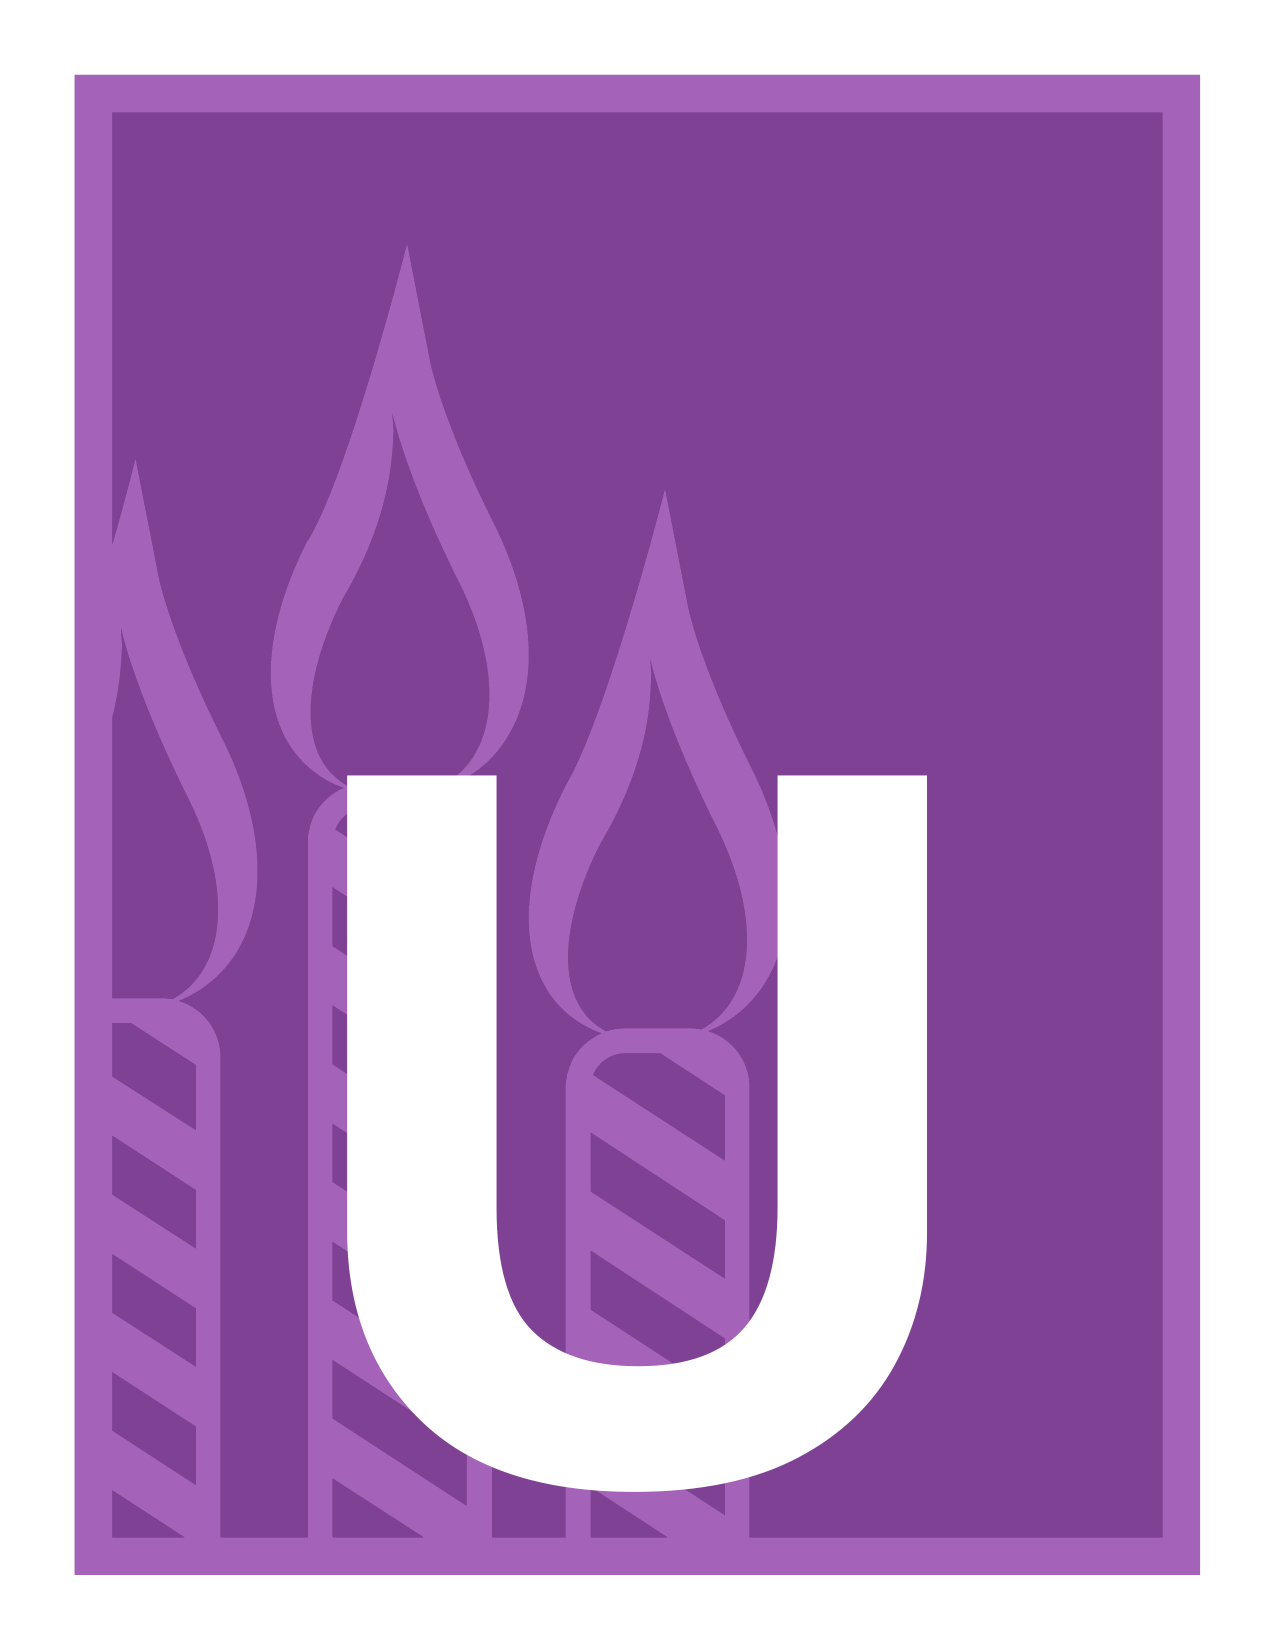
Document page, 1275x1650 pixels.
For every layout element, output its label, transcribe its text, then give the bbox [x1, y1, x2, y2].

title u [112, 564, 1163, 1609]
